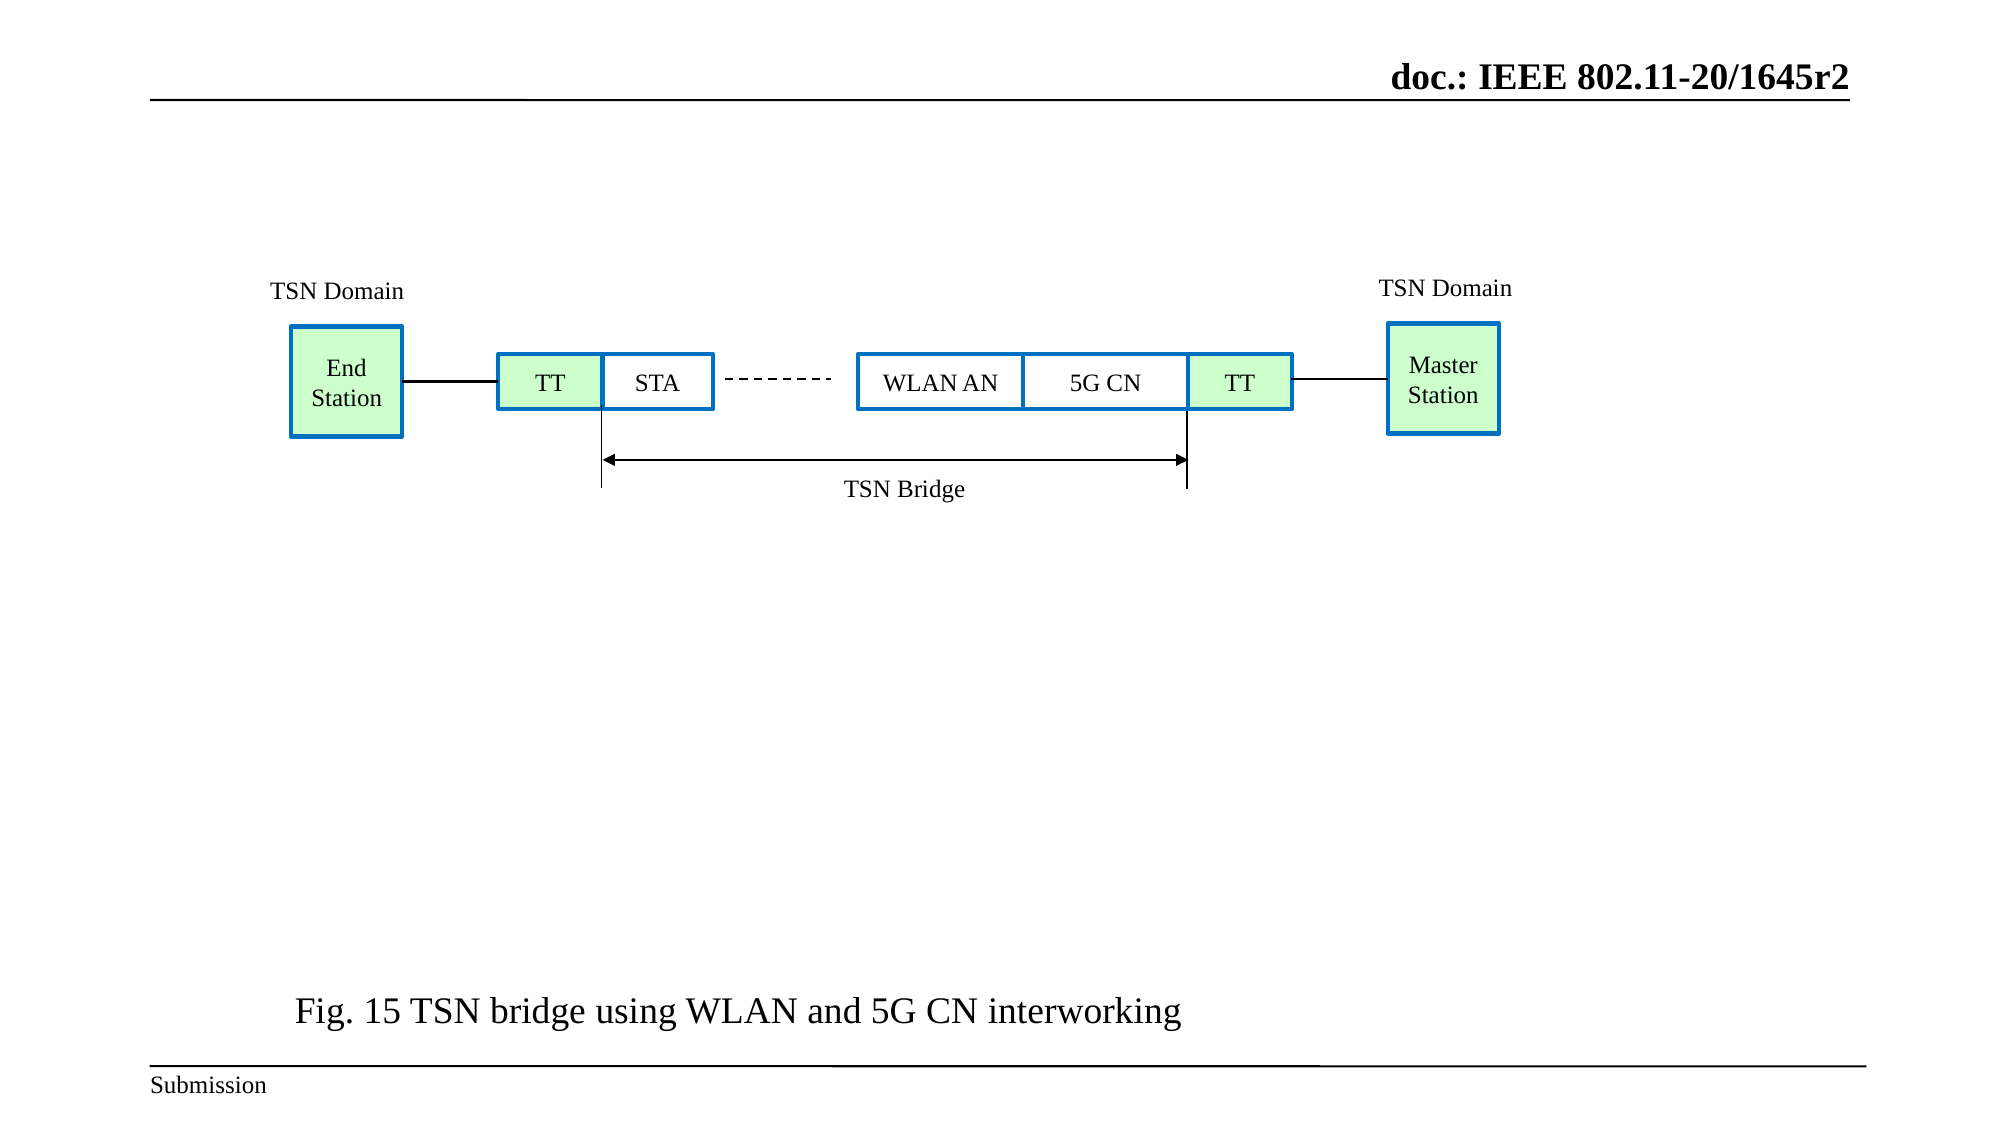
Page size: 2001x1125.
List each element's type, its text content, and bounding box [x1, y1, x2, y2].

text_box TSN Domain [1363, 264, 1577, 310]
text_box Master Station [1386, 321, 1501, 436]
text_box 5G CN [1021, 352, 1190, 411]
text_box End Station [289, 324, 404, 439]
text_box Fig. 15 TSN bridge using WLAN and 5G CN interworking [280, 978, 1774, 1039]
text_box WLAN AN [856, 352, 1021, 411]
text_box TSN Domain [255, 267, 454, 312]
text_box TT [496, 352, 605, 411]
text_box STA [605, 352, 715, 411]
text_box TSN Bridge [829, 469, 988, 510]
text_box TT [1190, 352, 1294, 411]
